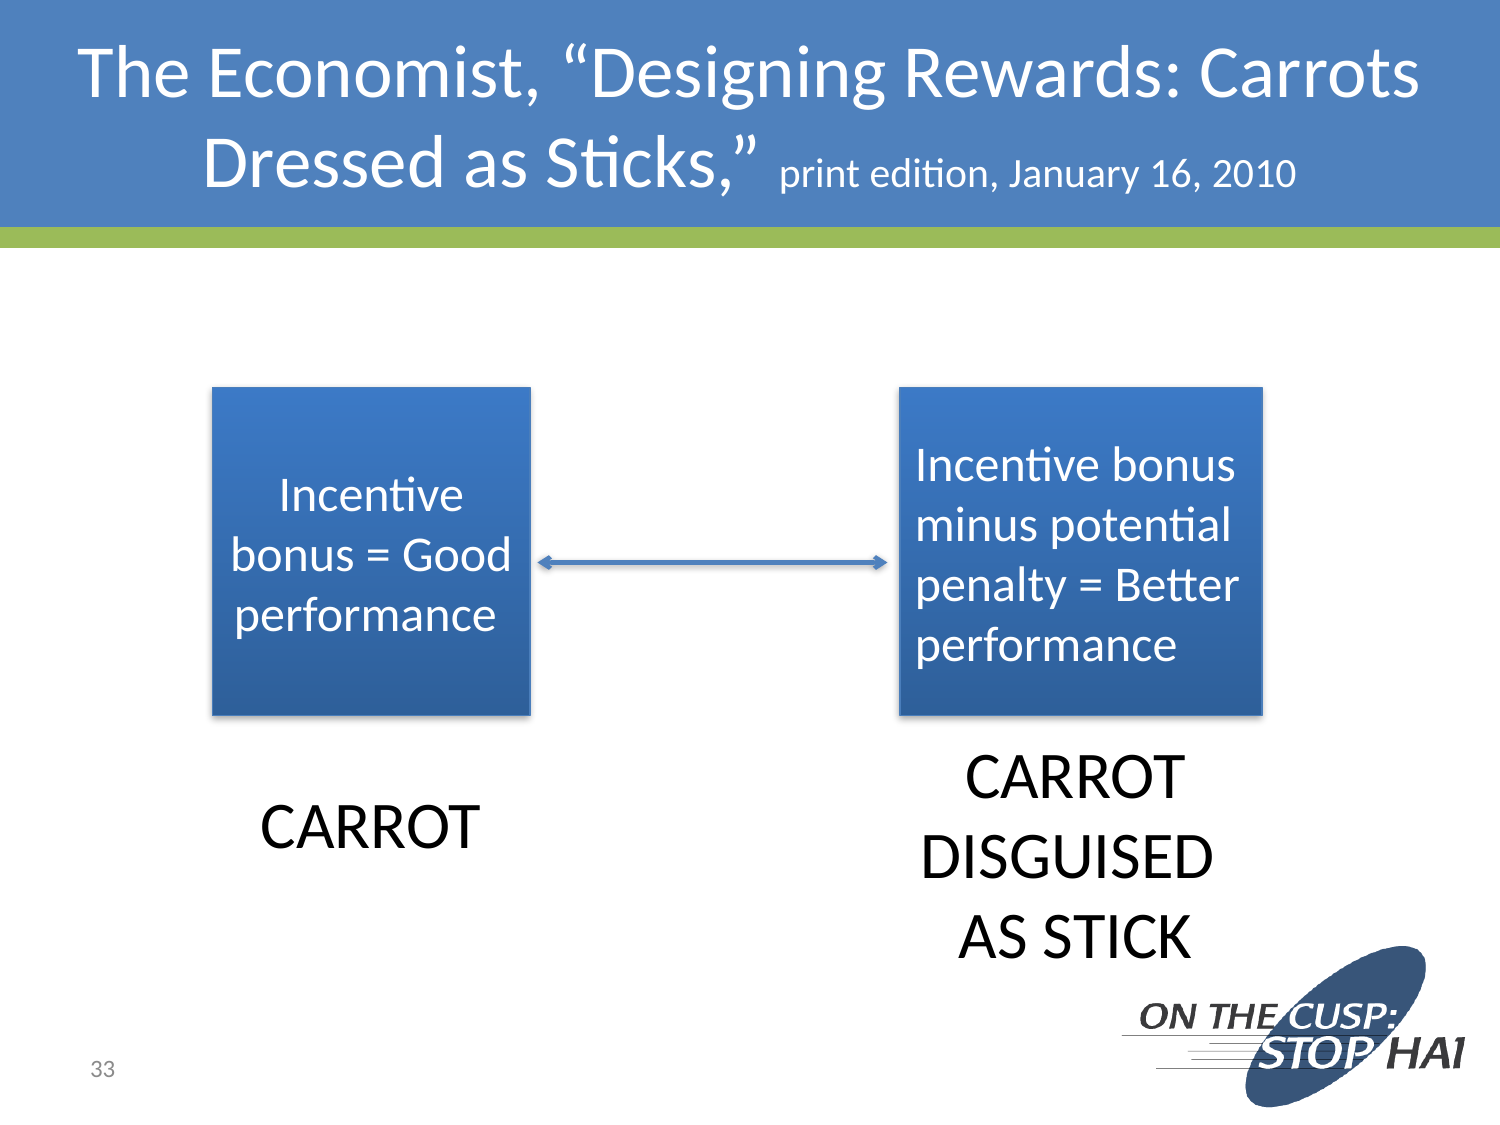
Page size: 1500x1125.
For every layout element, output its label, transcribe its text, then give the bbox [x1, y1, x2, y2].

slide_number 33 [75, 1037, 425, 1098]
text_box CARROT [212, 774, 530, 870]
text_box Incentive bonus = Good performance [212, 387, 531, 716]
picture [1098, 929, 1500, 1125]
title The Economist, “Designing Rewards: Carrots Dressed as Sticks,” print edition, January 16, 2010 [0, 0, 1500, 225]
text_box CARROT DISGUISED AS STICK [812, 724, 1339, 980]
text_box Incentive bonus minus potential penalty = Better performance [899, 387, 1263, 716]
